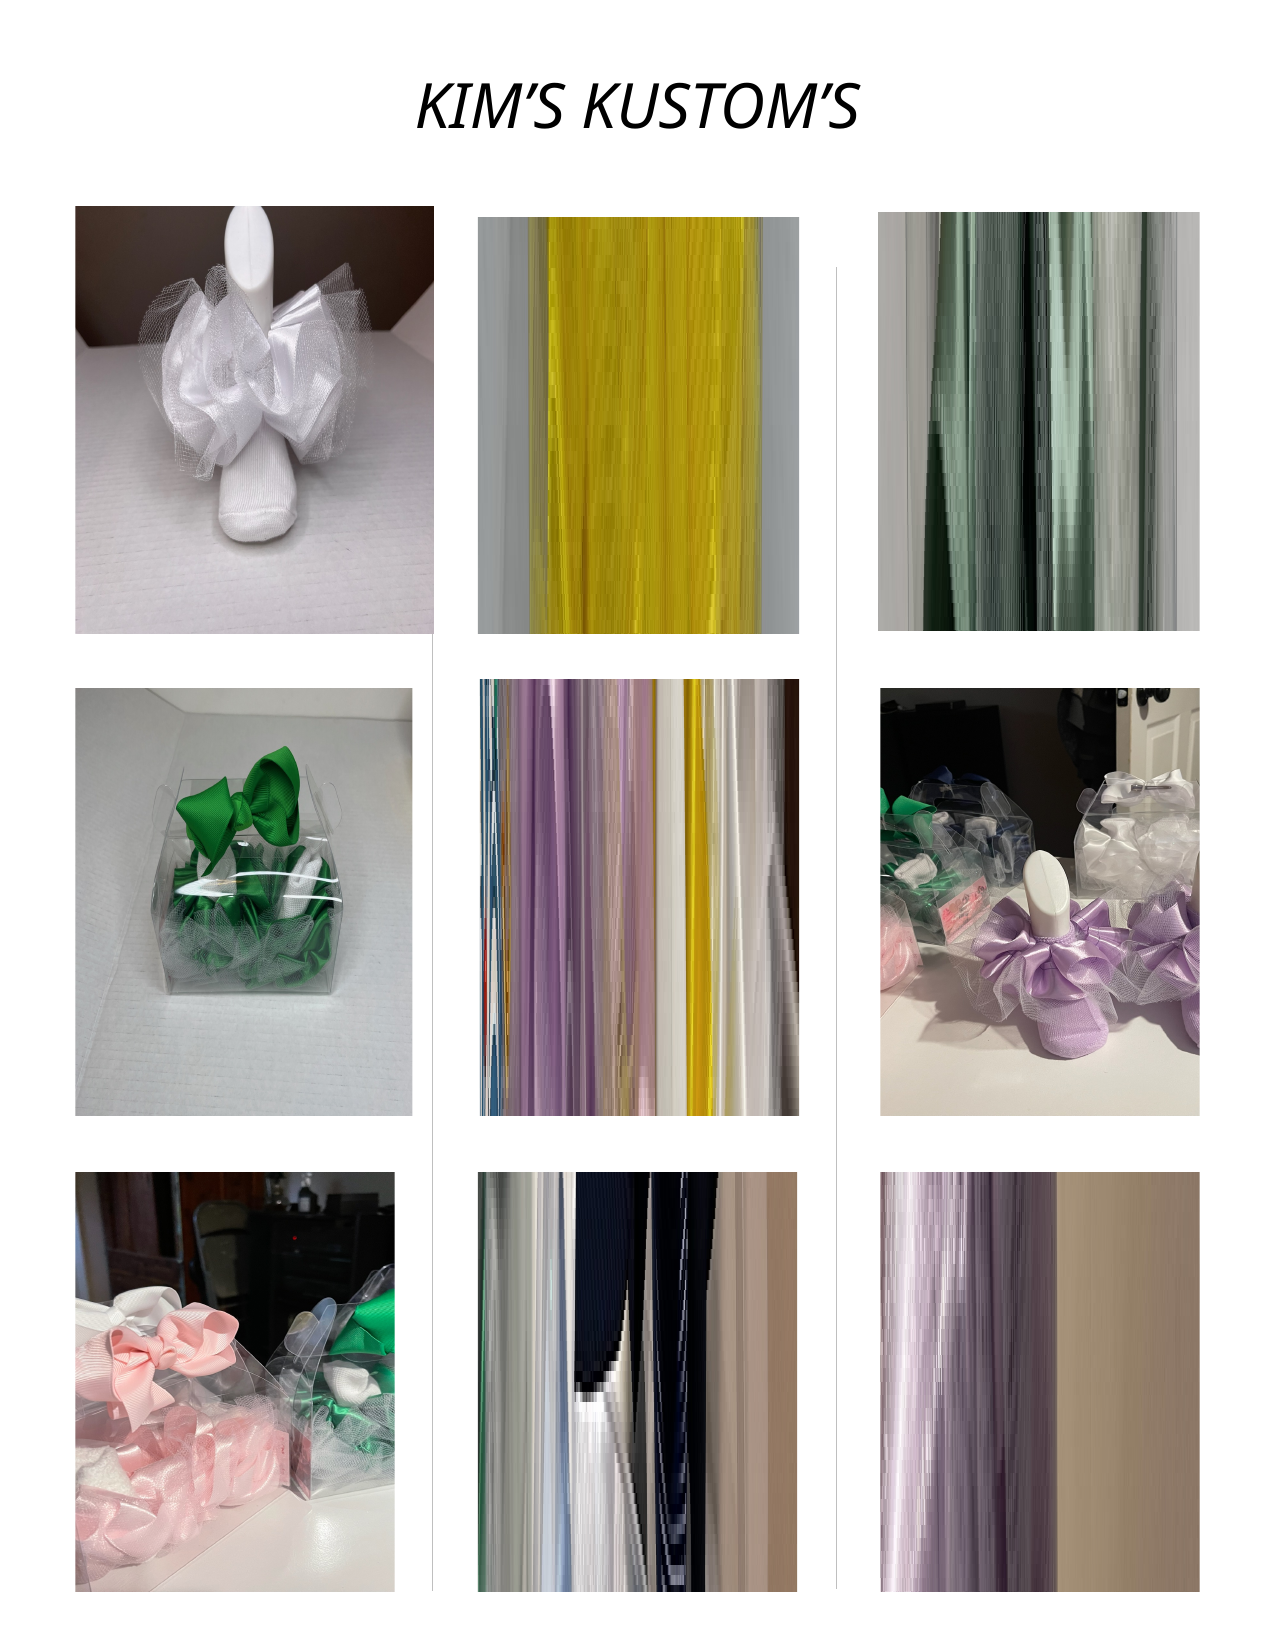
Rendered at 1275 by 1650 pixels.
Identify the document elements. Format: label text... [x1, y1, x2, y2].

picture [880, 1172, 1200, 1592]
picture [75, 688, 413, 1116]
picture [479, 679, 800, 1116]
picture [75, 1172, 395, 1592]
picture [477, 1172, 798, 1592]
picture [477, 216, 800, 634]
picture [75, 206, 434, 634]
title Kim’s Kustom’s [288, 58, 987, 157]
picture [880, 688, 1200, 1116]
picture [878, 212, 1200, 631]
